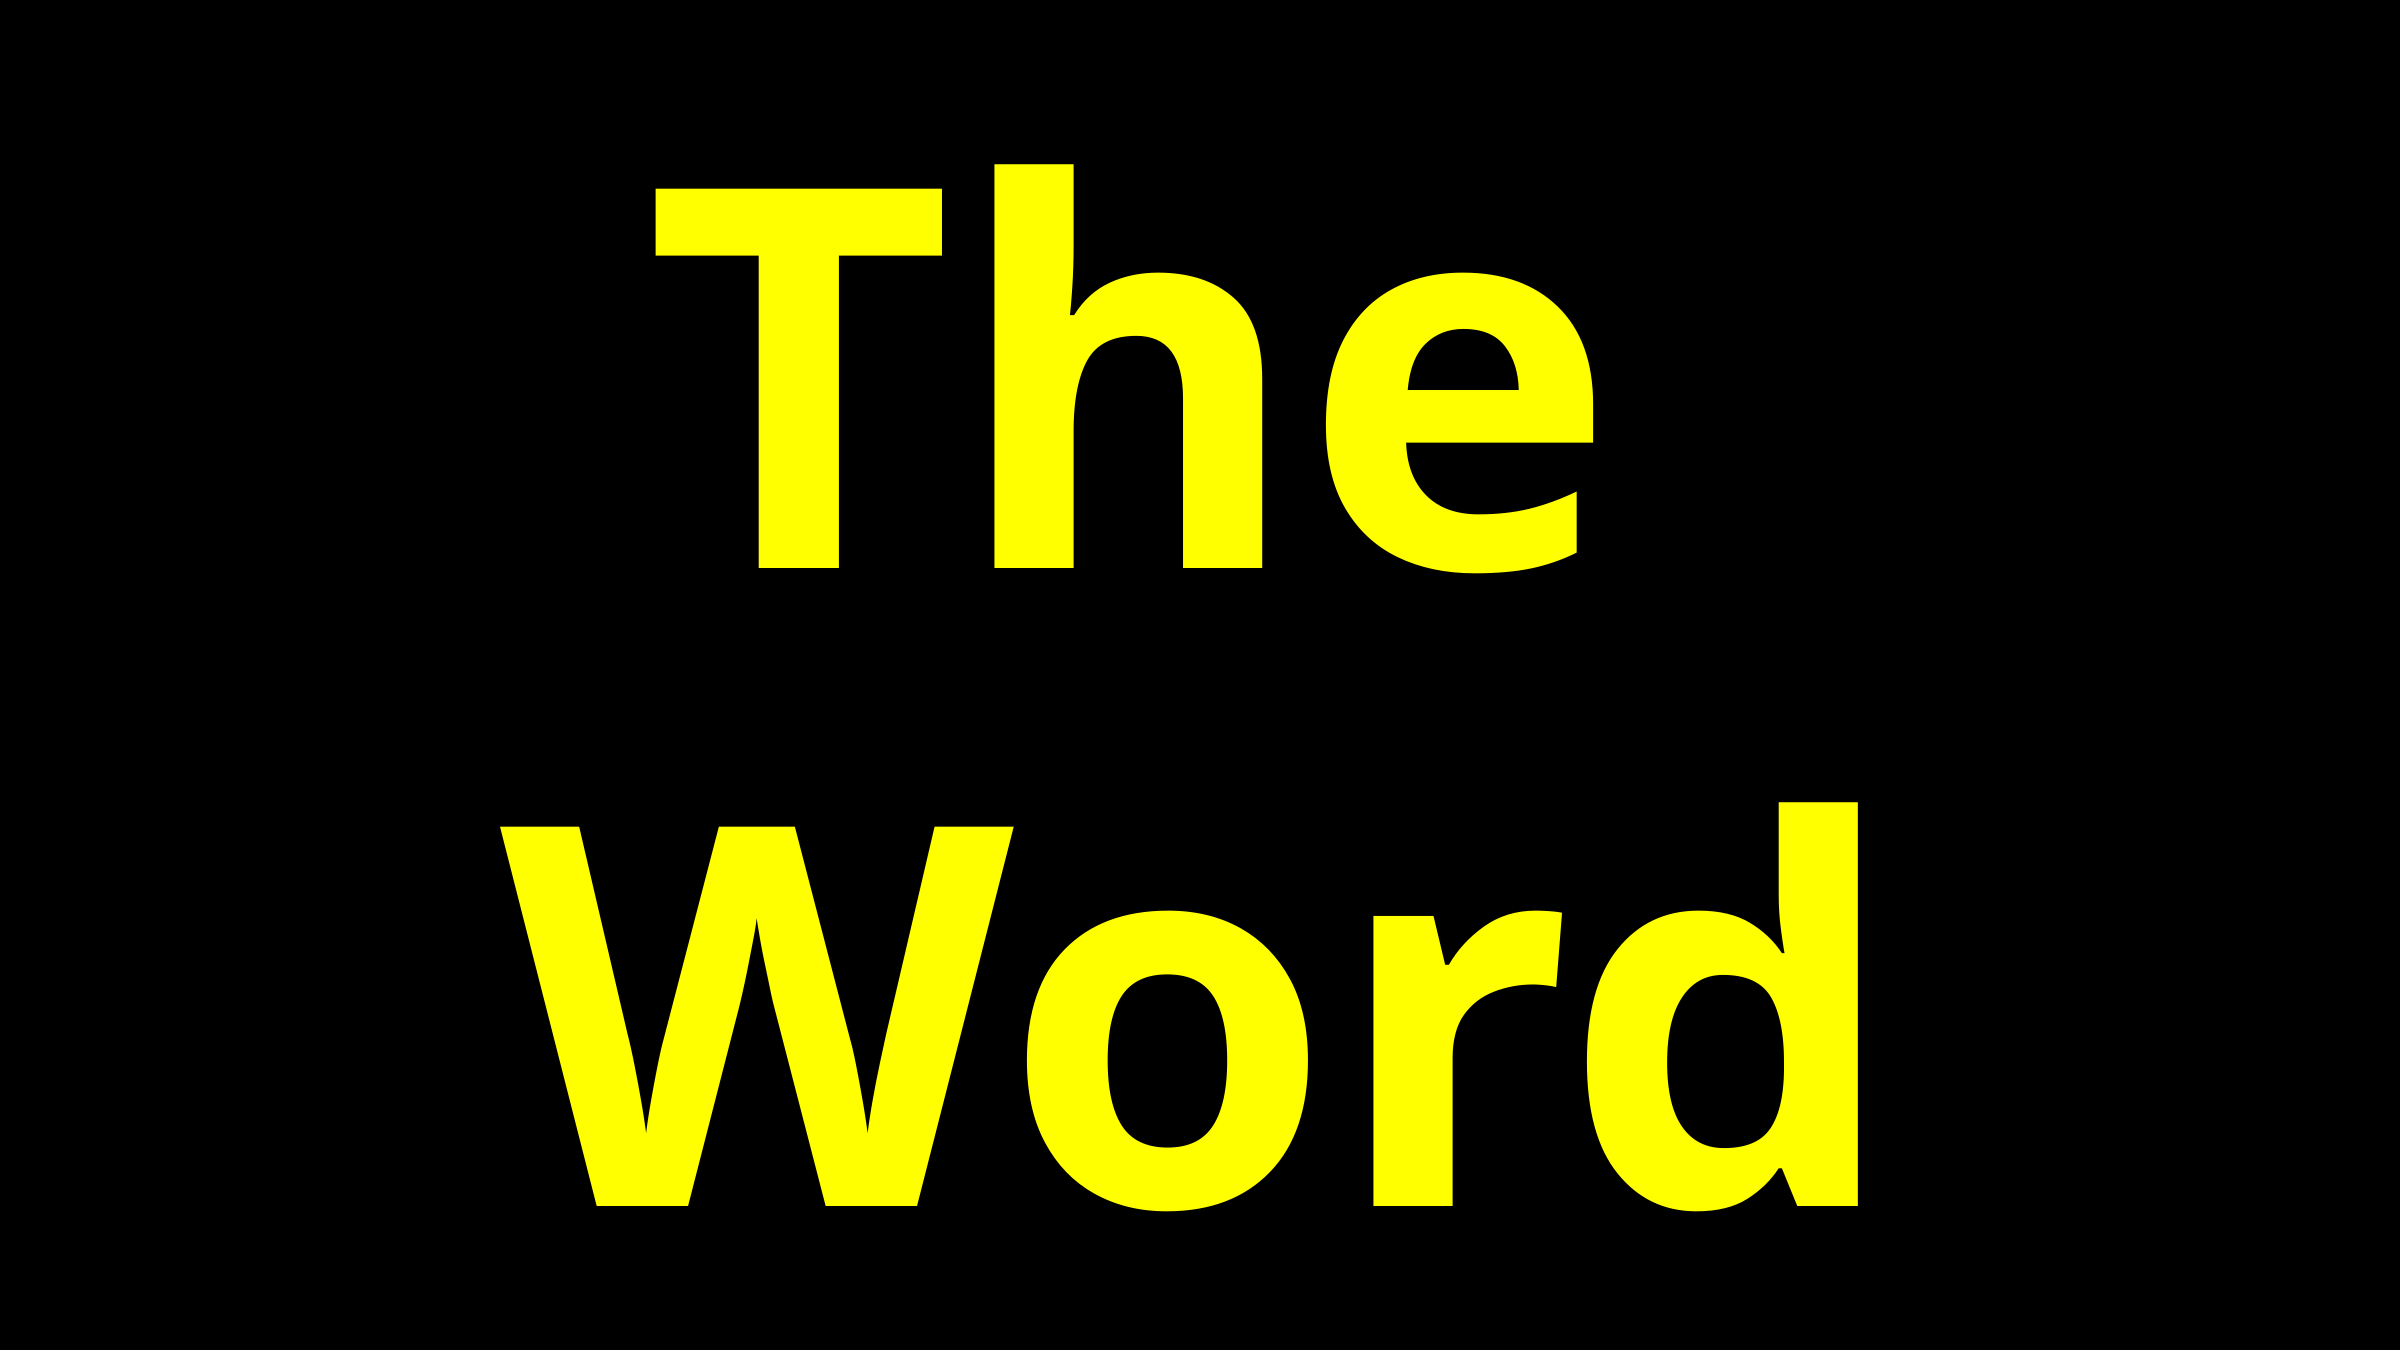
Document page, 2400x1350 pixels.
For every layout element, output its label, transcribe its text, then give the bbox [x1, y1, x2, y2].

title The Word [0, 0, 2400, 1350]
